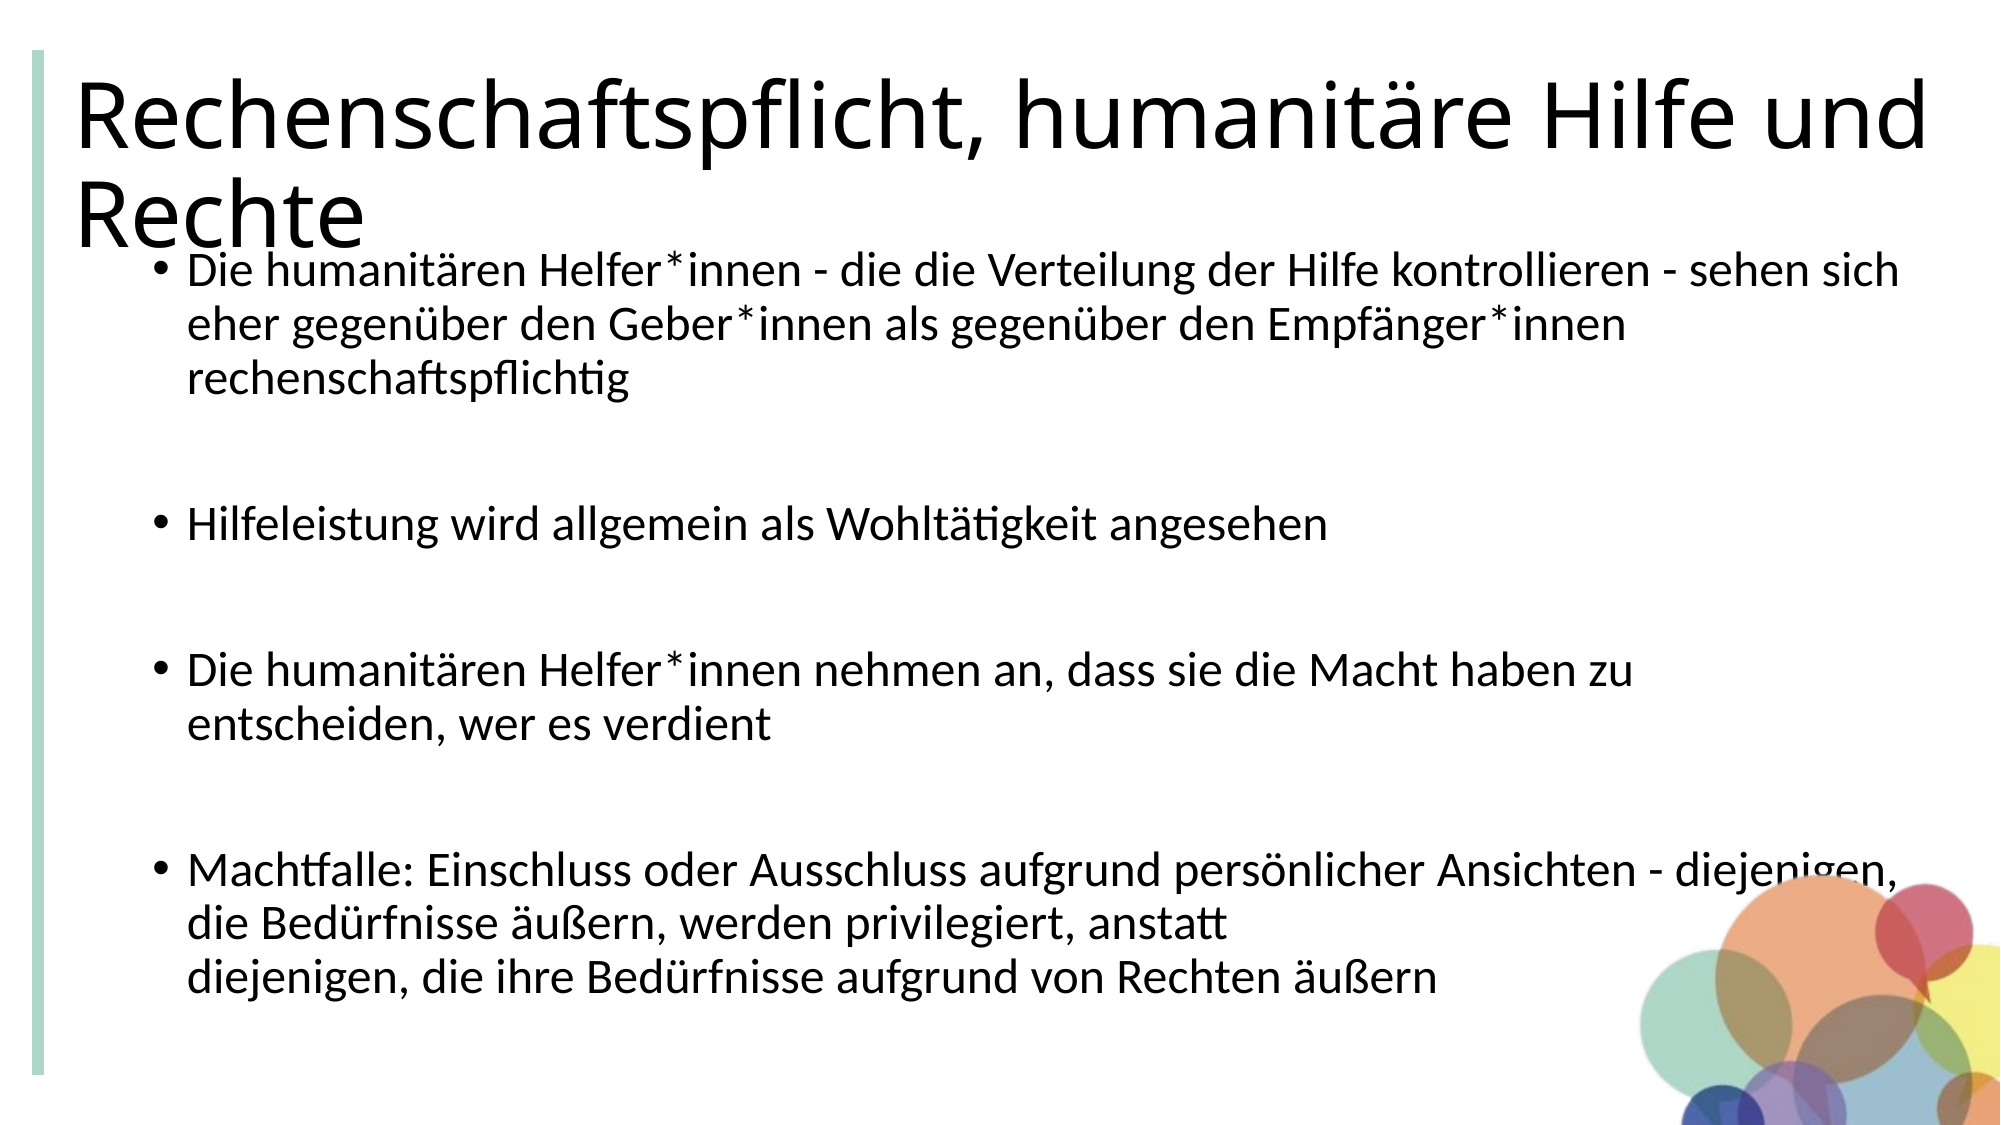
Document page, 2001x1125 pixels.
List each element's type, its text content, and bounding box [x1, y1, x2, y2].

title Rechenschaftspflicht, humanitäre Hilfe und Rechte [58, 59, 1981, 278]
list Die humanitären Helfer*innen - die die Verteilung der Hilfe kontrollieren - sehen sich eher gegenüber den Geber*innen als gegenüber den Empfänger*innen rechenschaftspflichtig Hilfeleistung wird allgemein als Wohltätigkeit angesehen Die humanitären Helfer*innen nehmen an, dass sie die Macht haben zu entscheiden, wer es verdient Machtfalle: Einschluss oder Ausschluss aufgrund persönlicher Ansichten - diejenigen, die Bedürfnisse äußern, werden privilegiert, anstatt diejenigen, die ihre Bedürfnisse aufgrund von Rechten äußern [137, 236, 1923, 1014]
picture [1499, 857, 2000, 1125]
